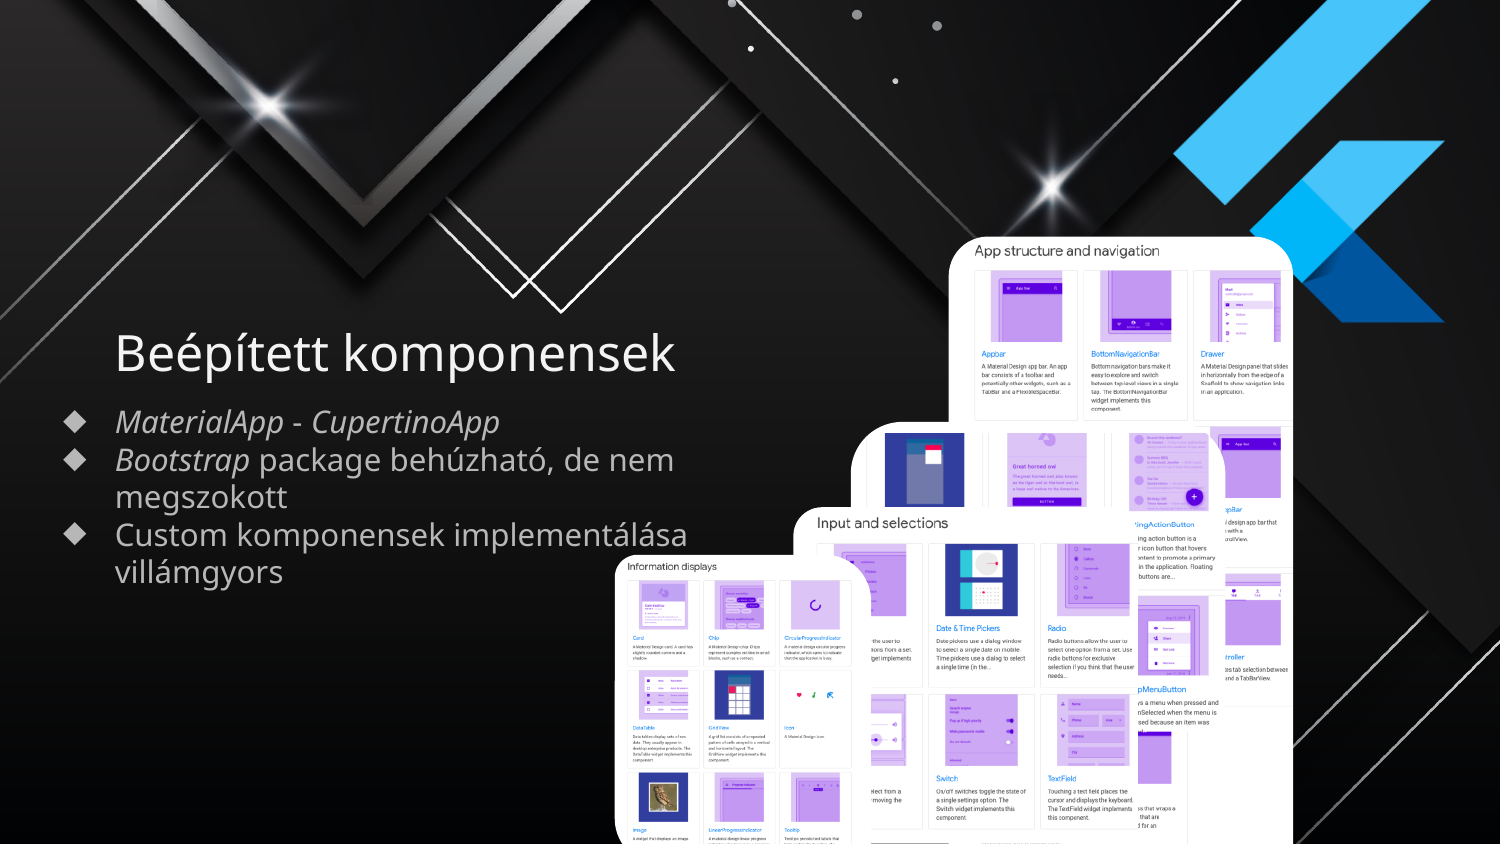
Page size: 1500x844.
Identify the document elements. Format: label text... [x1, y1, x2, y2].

picture [0, 0, 1500, 844]
list Beépített komponensek MaterialApp - CupertinoApp Bootstrap package behúzható, de nem megszokott Custom komponensek implementálása villámgyors [24, 325, 845, 681]
